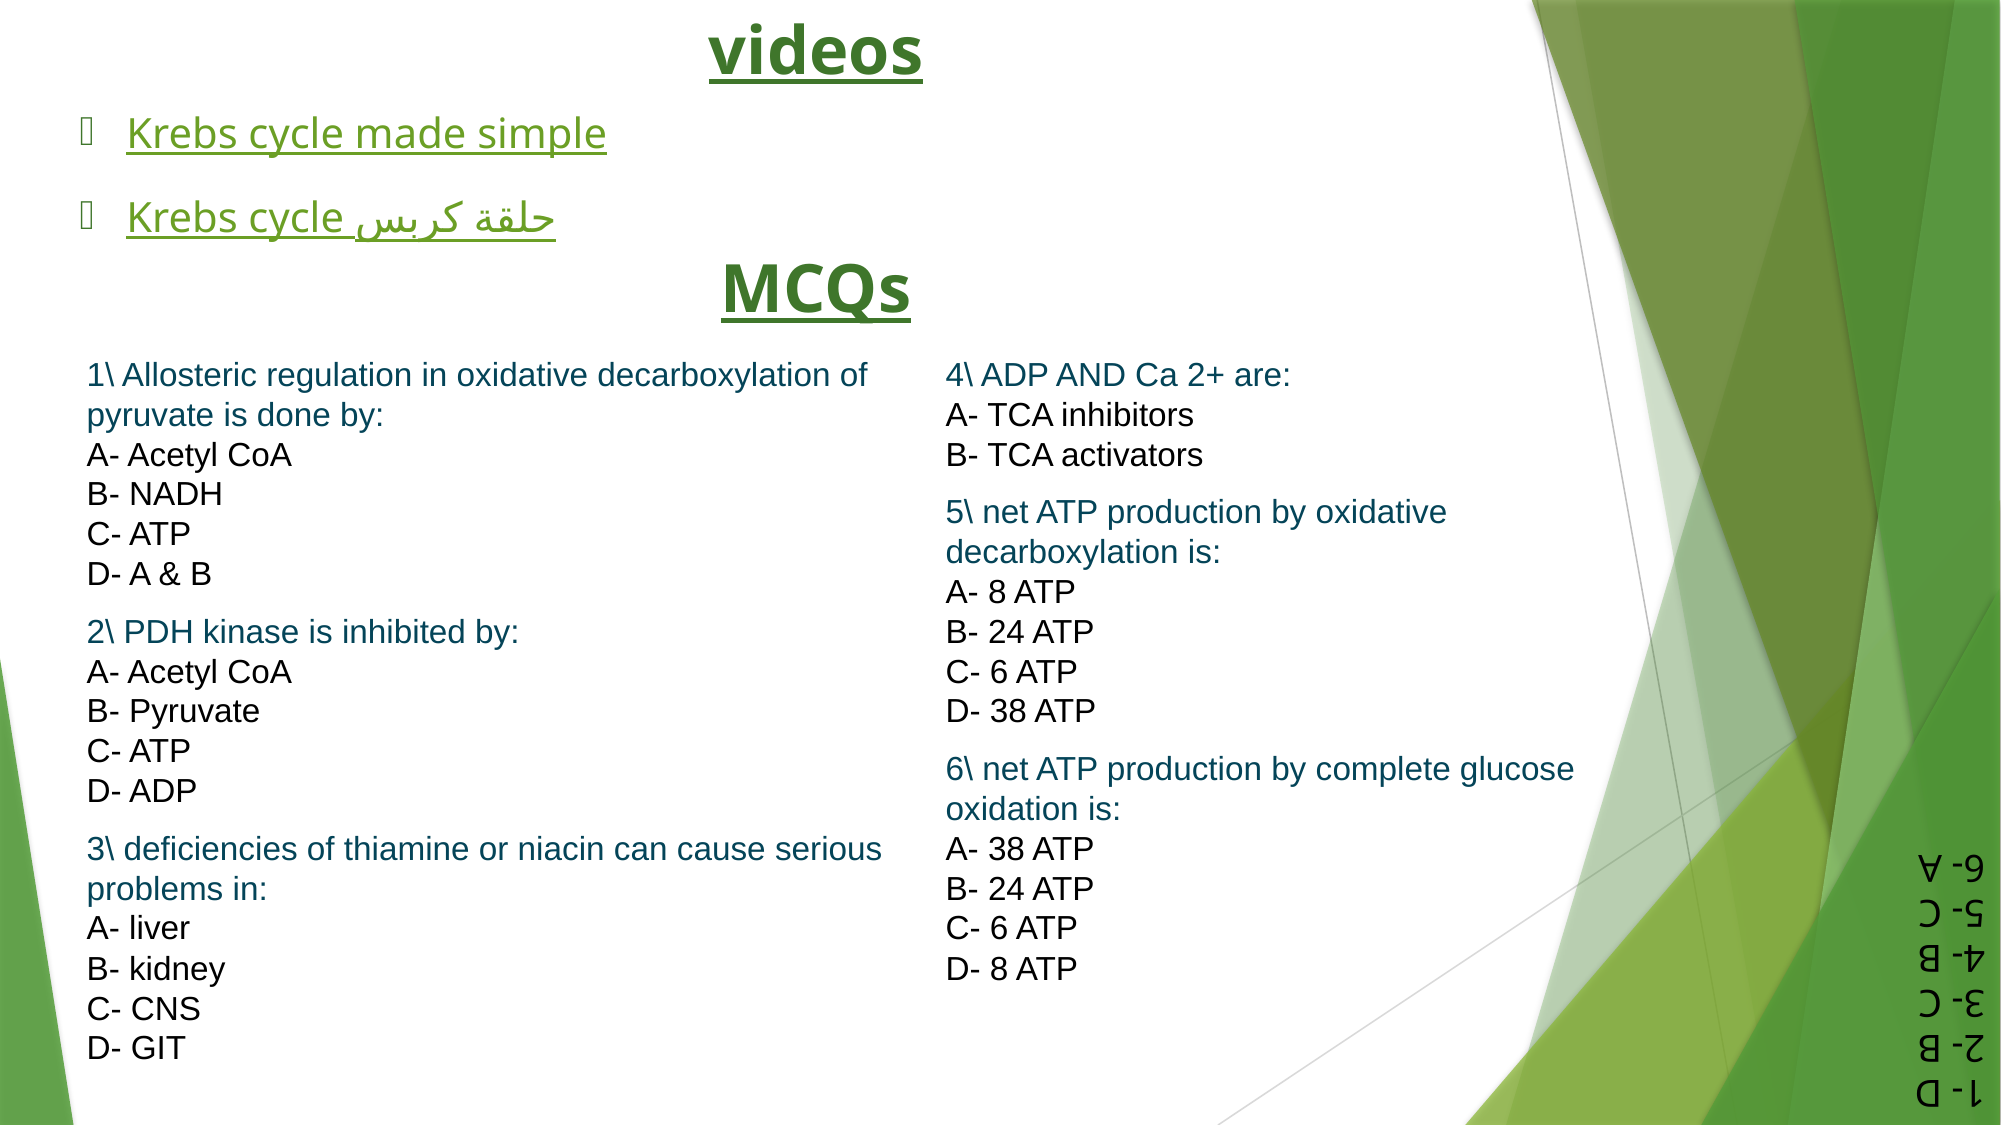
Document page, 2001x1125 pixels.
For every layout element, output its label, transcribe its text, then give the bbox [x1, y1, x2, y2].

text_box MCQs [111, 238, 1522, 378]
text_box 4\ ADP AND Ca 2+ are: A- TCA inhibitors B- TCA activators 5\ net ATP production by oxidative decarboxylation is: A- 8 ATP B- 24 ATP C- 6 ATP D- 38 ATP 6\ net ATP production by complete glucose oxidation is: A- 38 ATP B- 24 ATP C- 6 ATP D- 8 ATP [930, 345, 1703, 994]
title videos [111, 0, 1522, 140]
text_box Krebs cycle made simple Krebs cycle حلقة كربس [64, 99, 623, 306]
text_box 1- D 2- B 3- C 4- B 5- C 6- A [1824, 840, 2000, 1125]
text_box 1\ Allosteric regulation in oxidative decarboxylation of pyruvate is done by: A- Acetyl CoA B- NADH C- ATP D- A & B 2\ PDH kinase is inhibited by: A- Acetyl CoA B- Pyruvate C- ATP D- ADP 3\ deficiencies of thiamine or niacin can cause serious problems in: A- liver B- kidney C- CNS D- GIT [71, 345, 917, 1074]
